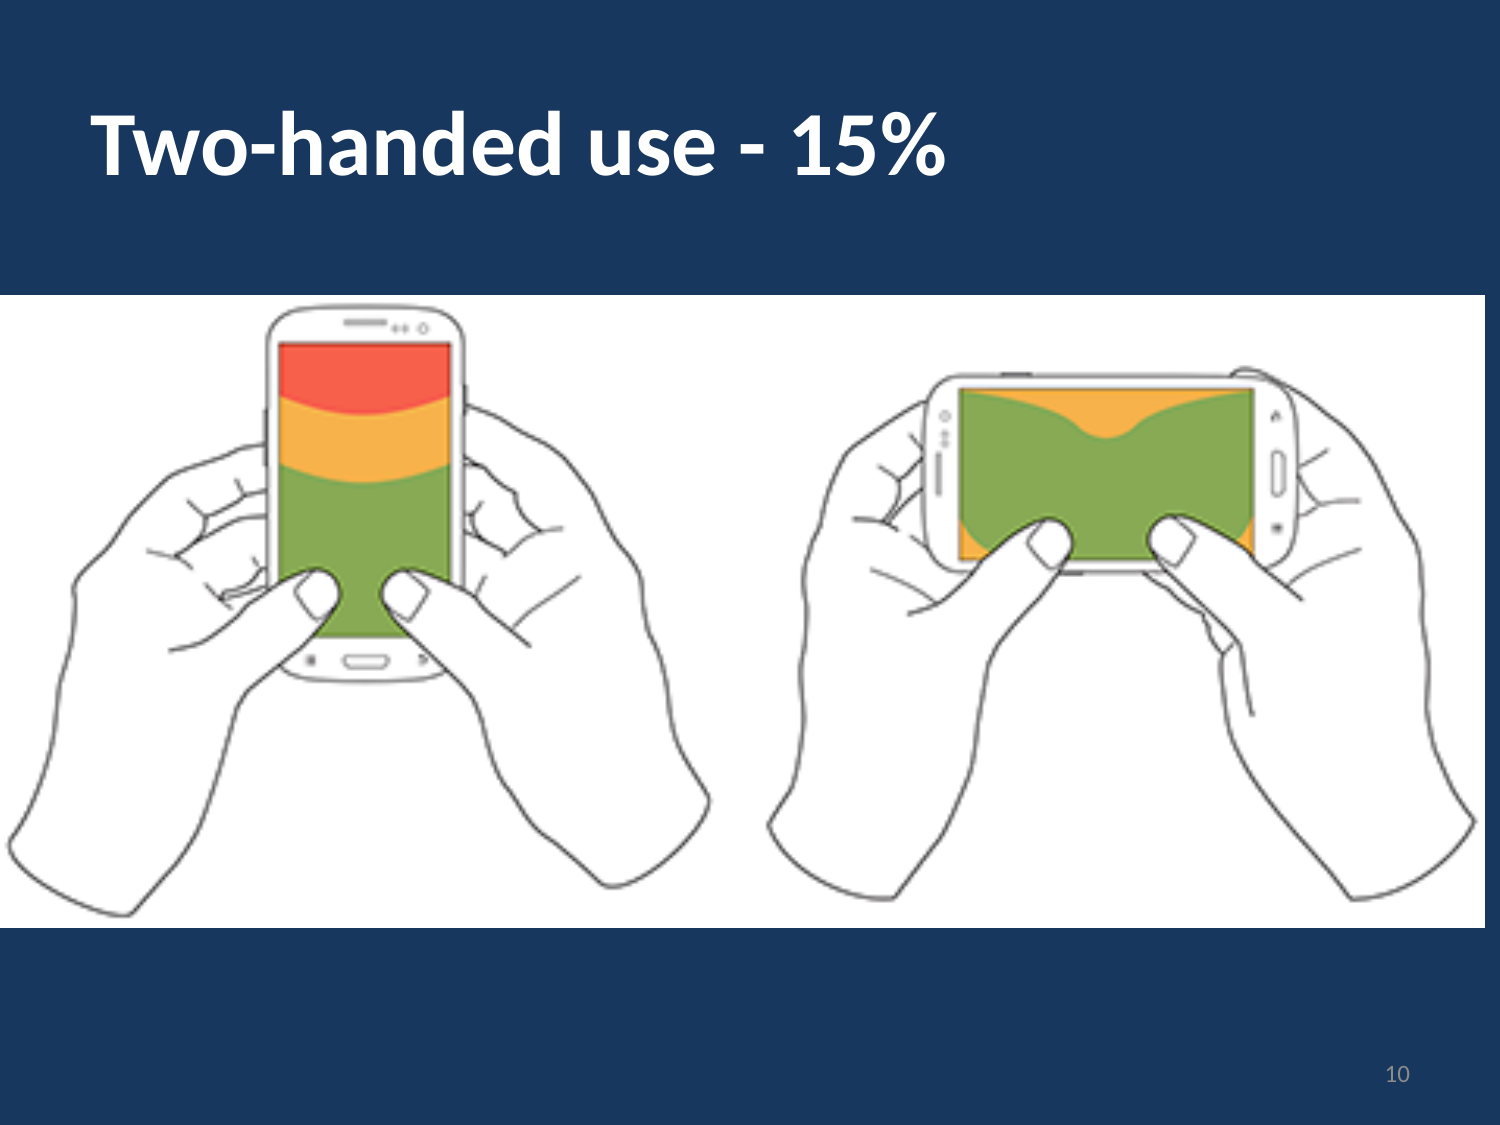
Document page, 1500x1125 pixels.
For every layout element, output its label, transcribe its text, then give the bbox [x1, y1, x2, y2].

slide_number 10 [1074, 1042, 1425, 1103]
title Two-handed use - 15% [75, 45, 1425, 233]
picture [0, 294, 1486, 929]
